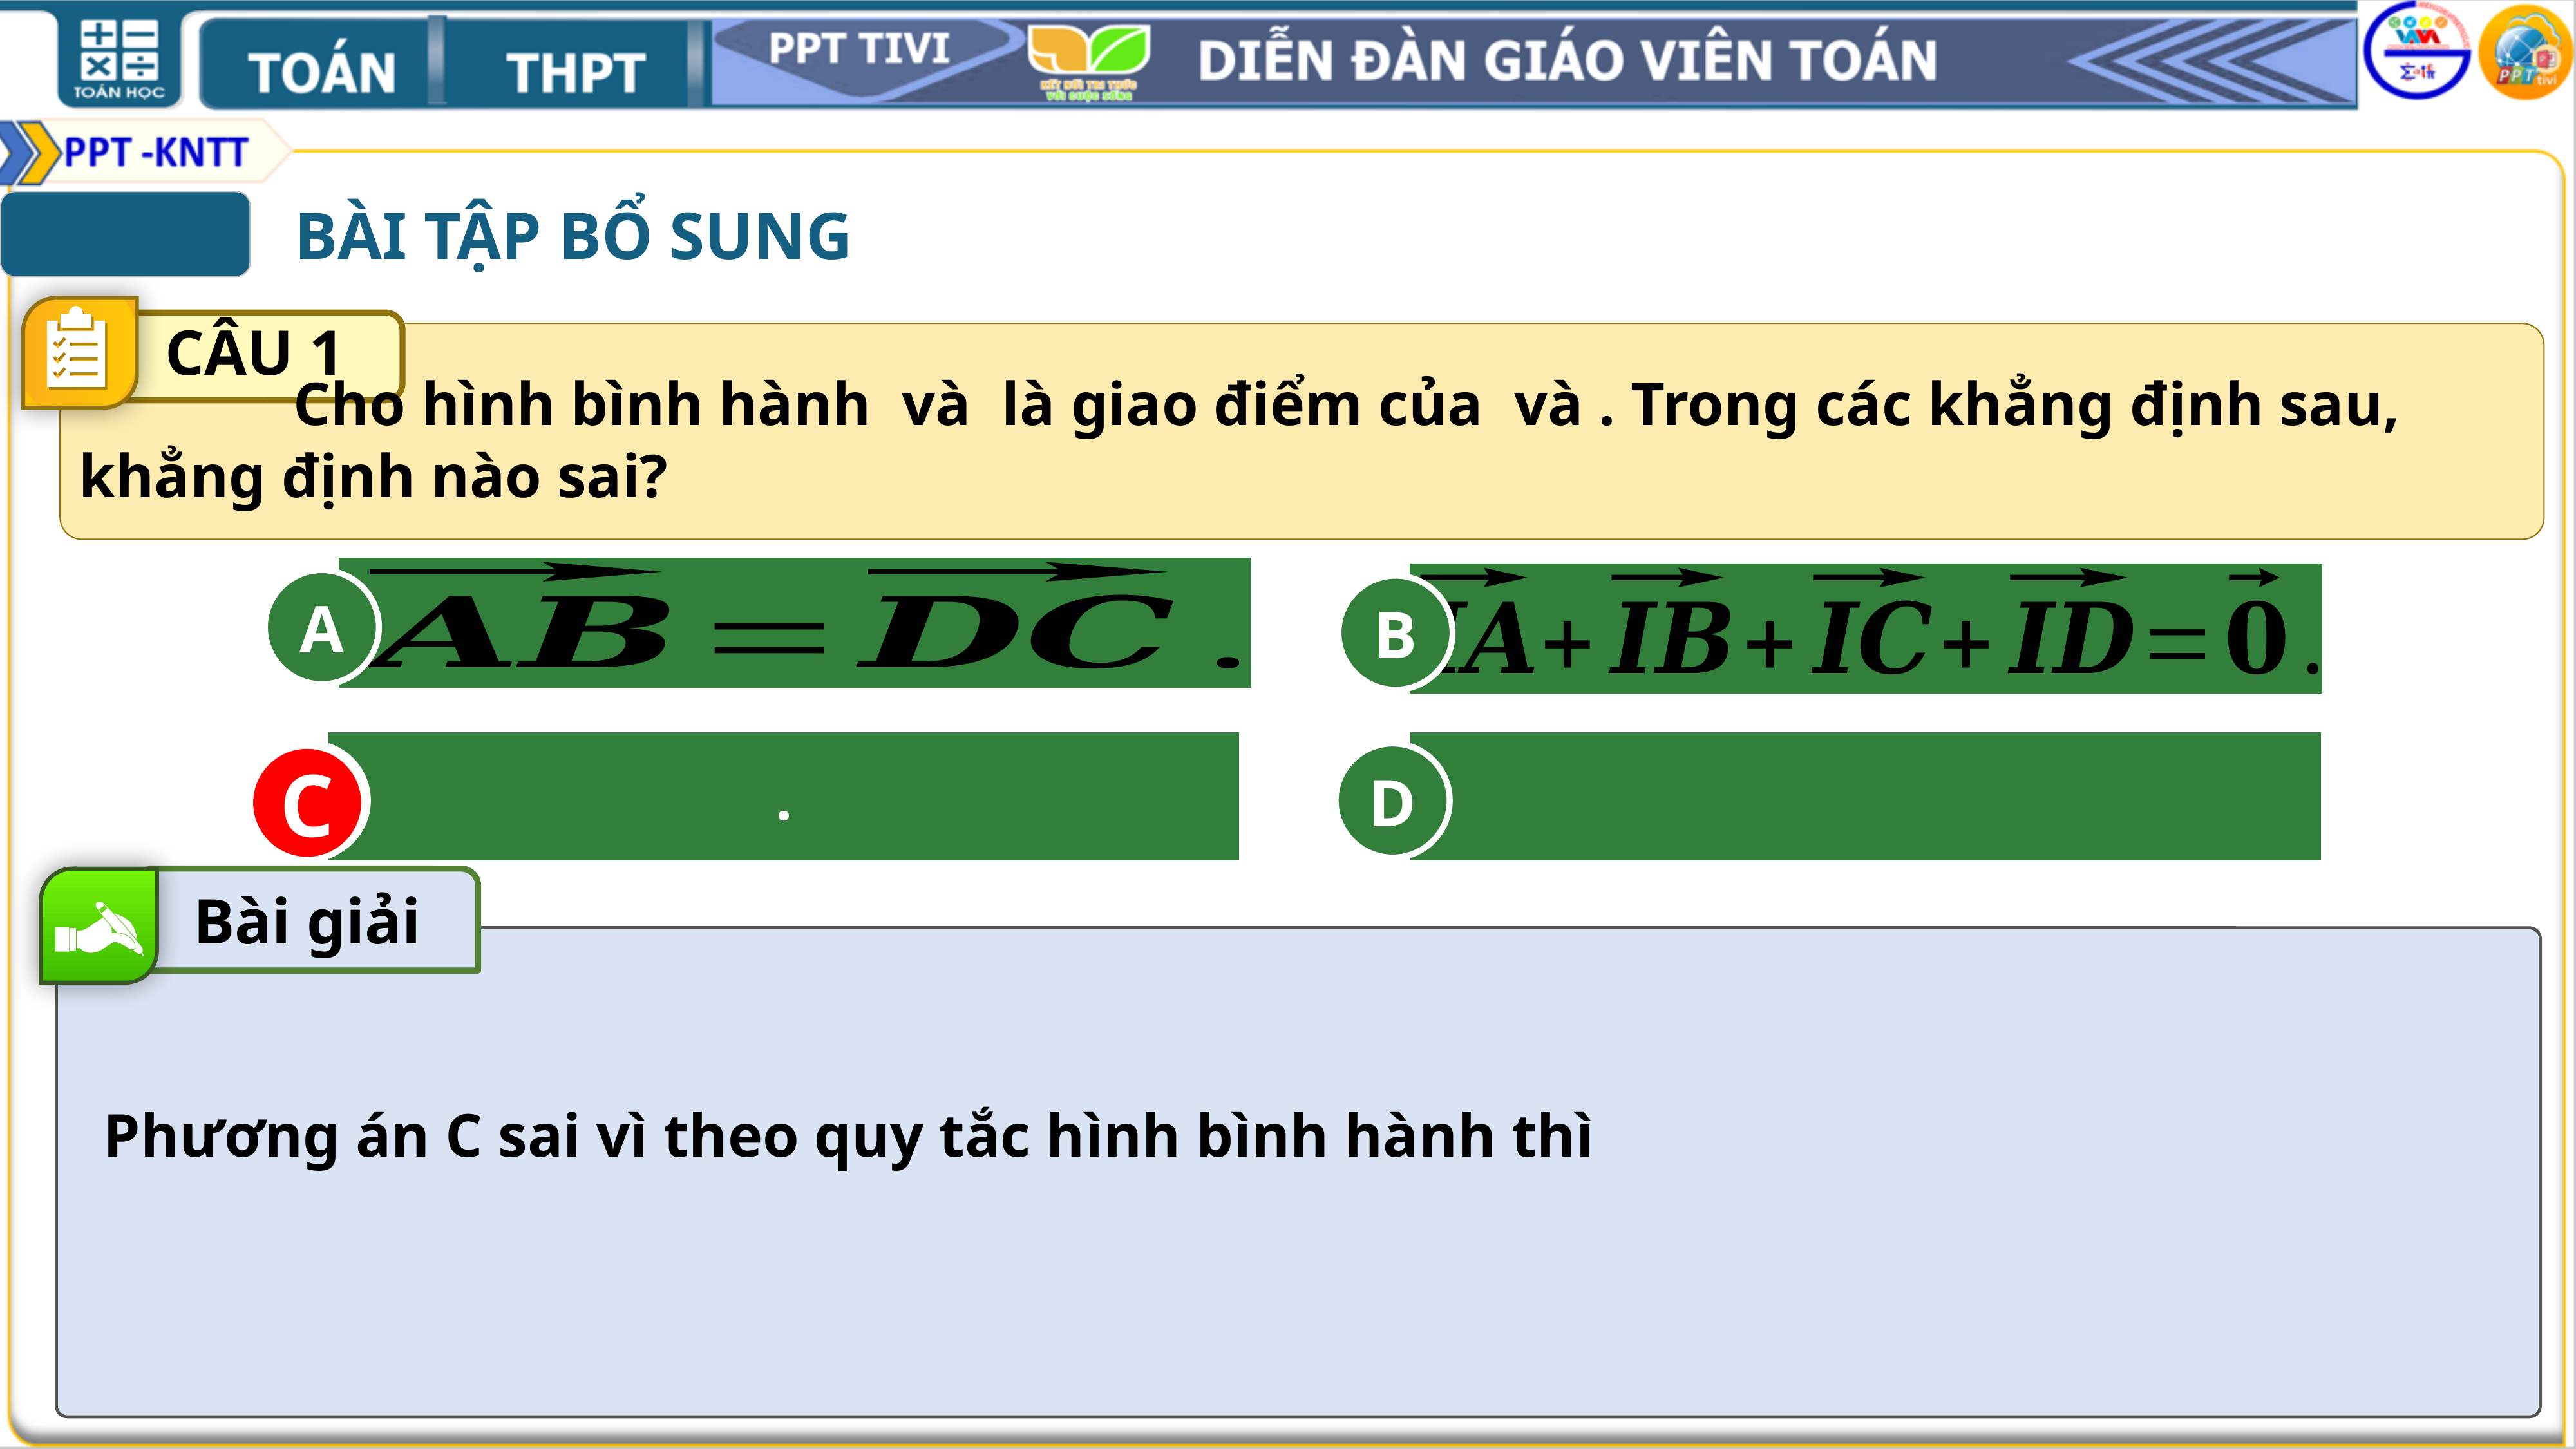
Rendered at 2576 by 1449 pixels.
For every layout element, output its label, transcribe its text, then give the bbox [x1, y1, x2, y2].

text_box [23, 298, 2544, 540]
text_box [253, 557, 2322, 862]
text_box C [249, 782, 253, 823]
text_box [41, 868, 2541, 1417]
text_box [0, 190, 2078, 278]
picture [0, 0, 2576, 1449]
